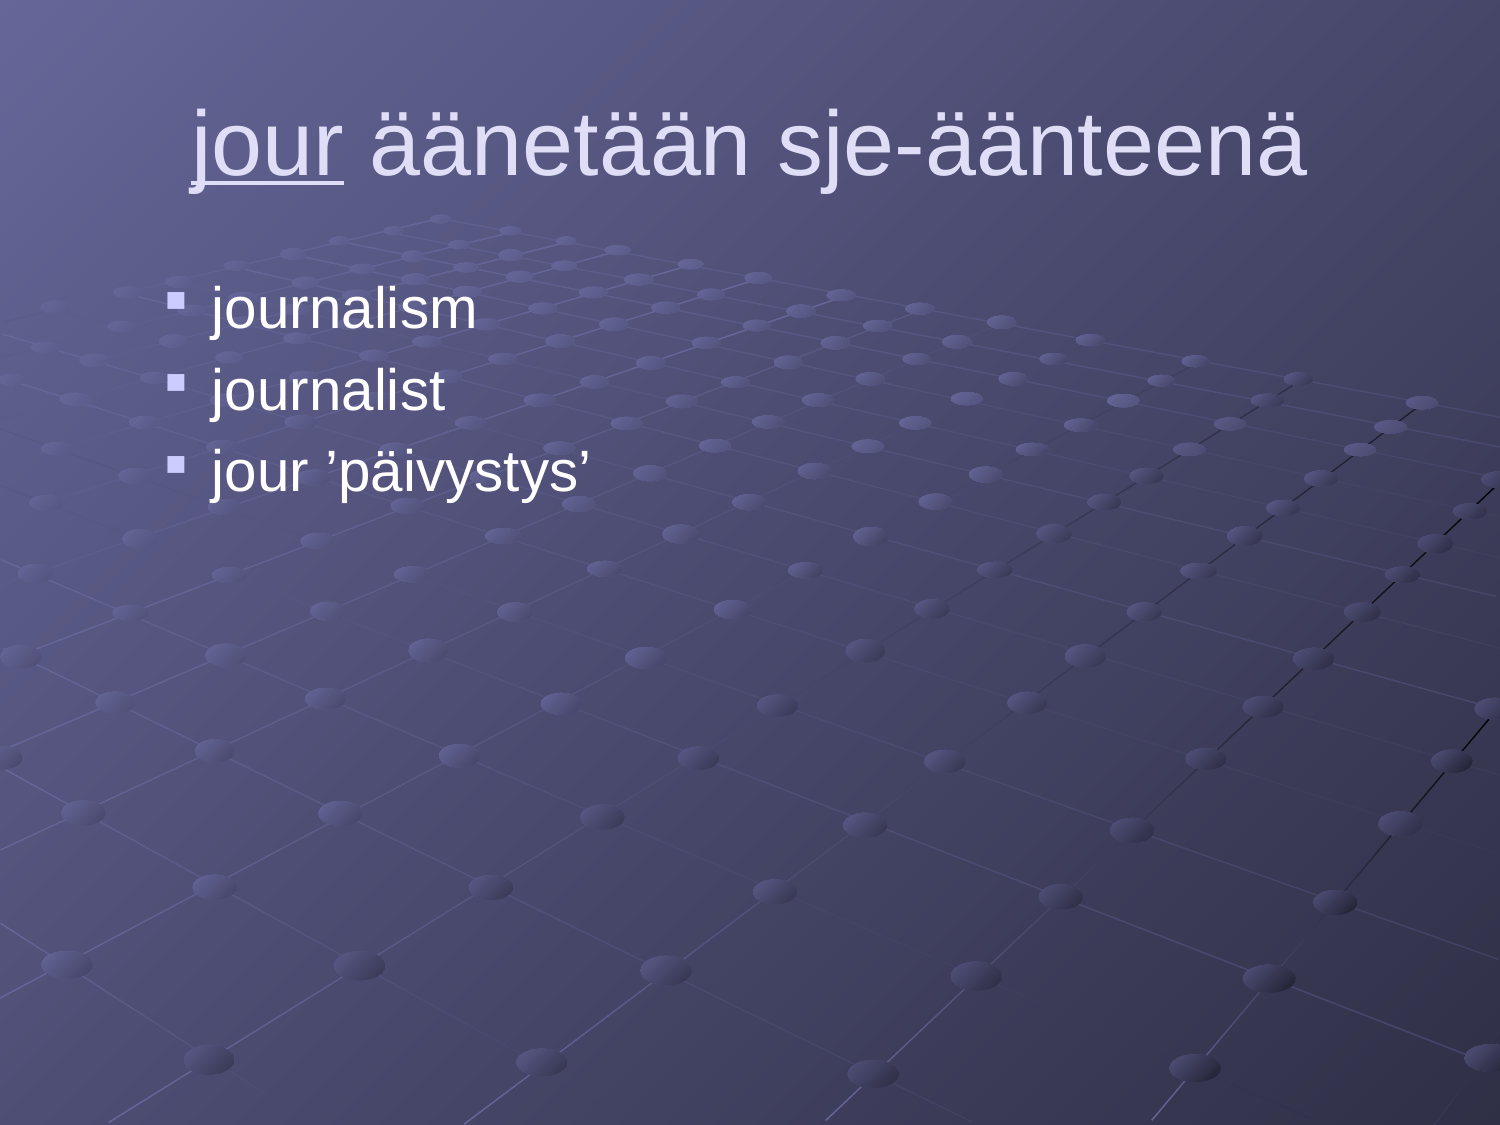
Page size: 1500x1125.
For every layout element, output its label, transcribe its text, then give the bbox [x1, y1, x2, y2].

list journalism journalist jour ’päivystys’ [74, 262, 1426, 1007]
title jour äänetään sje-äänteenä [74, 44, 1426, 233]
